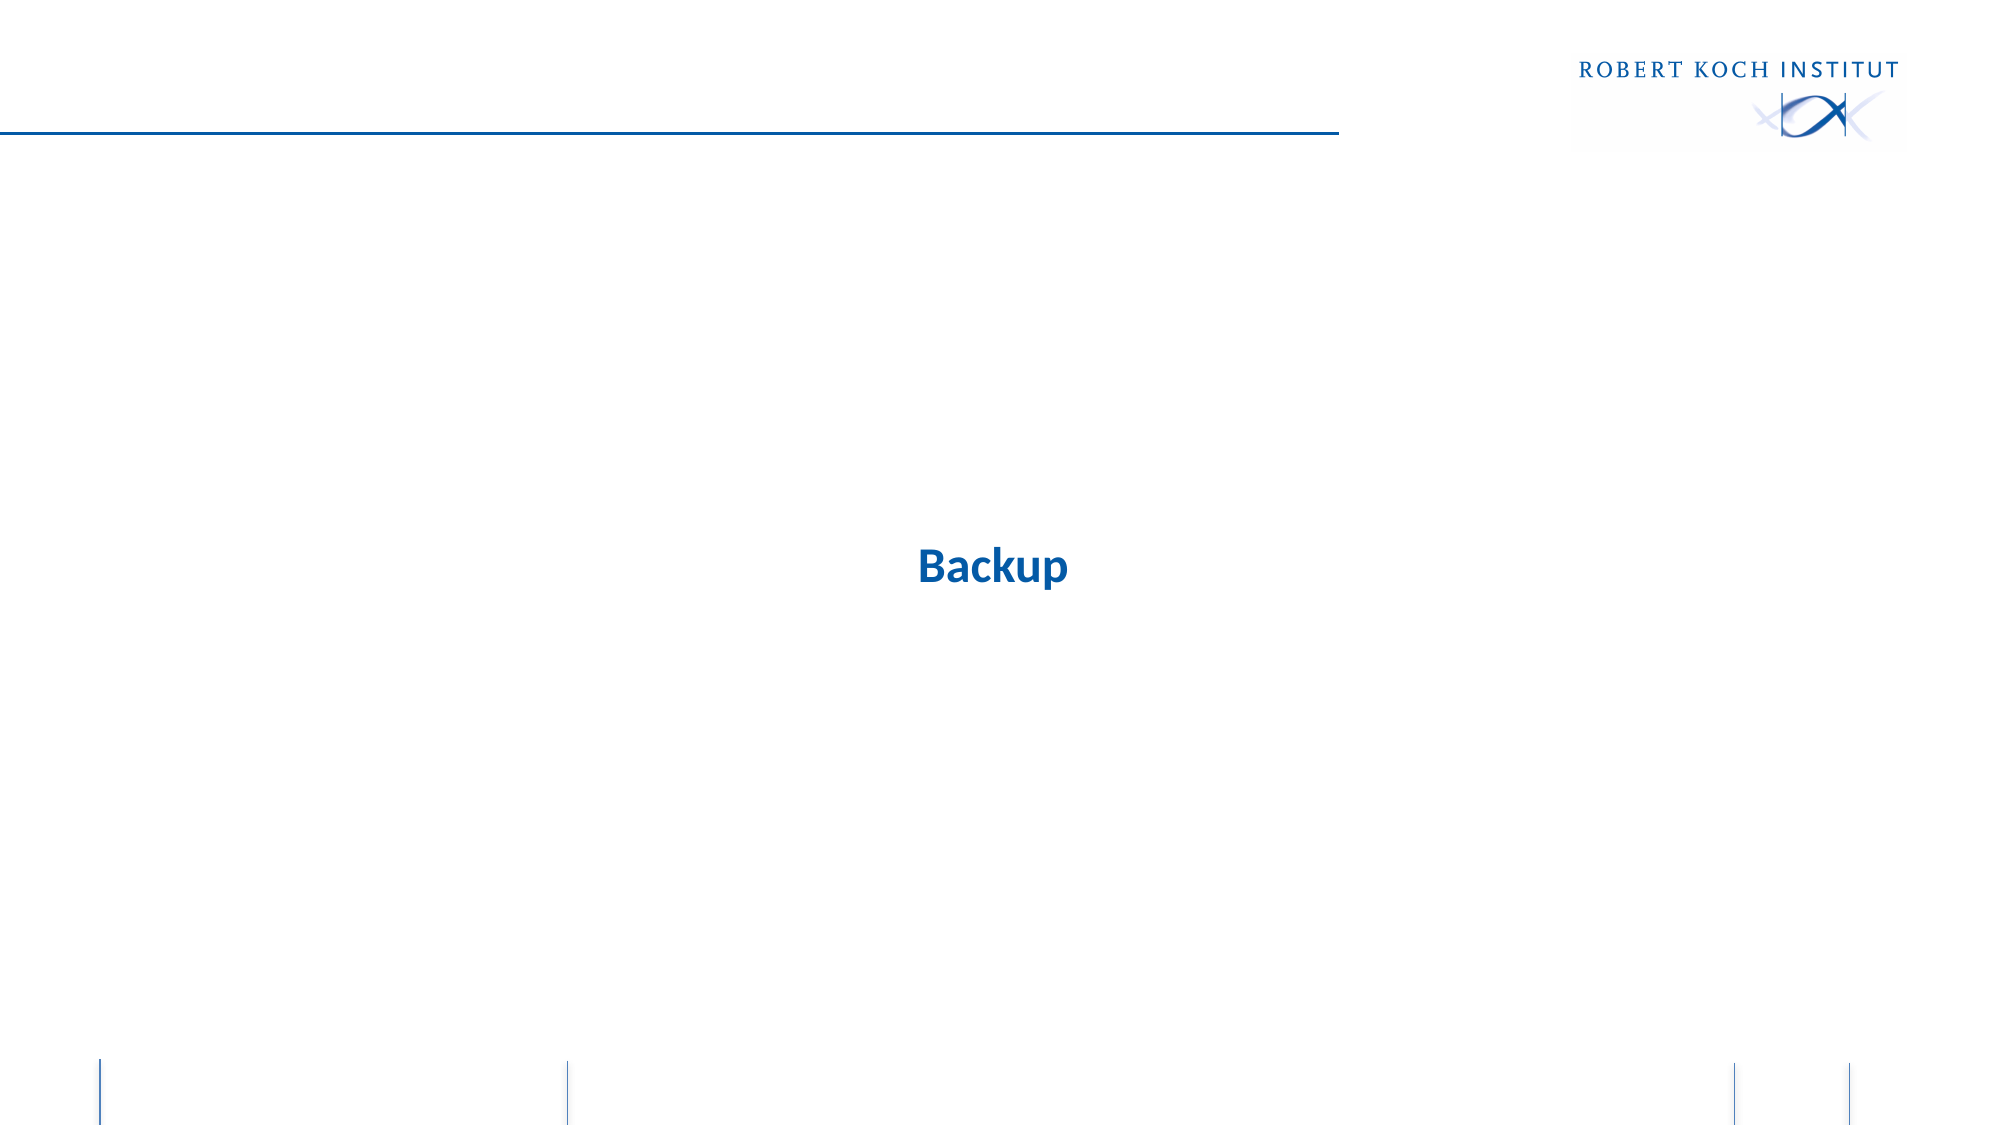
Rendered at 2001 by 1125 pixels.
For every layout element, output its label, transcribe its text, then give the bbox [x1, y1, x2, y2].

picture [1571, 53, 1907, 152]
title Backup [917, 510, 1083, 615]
